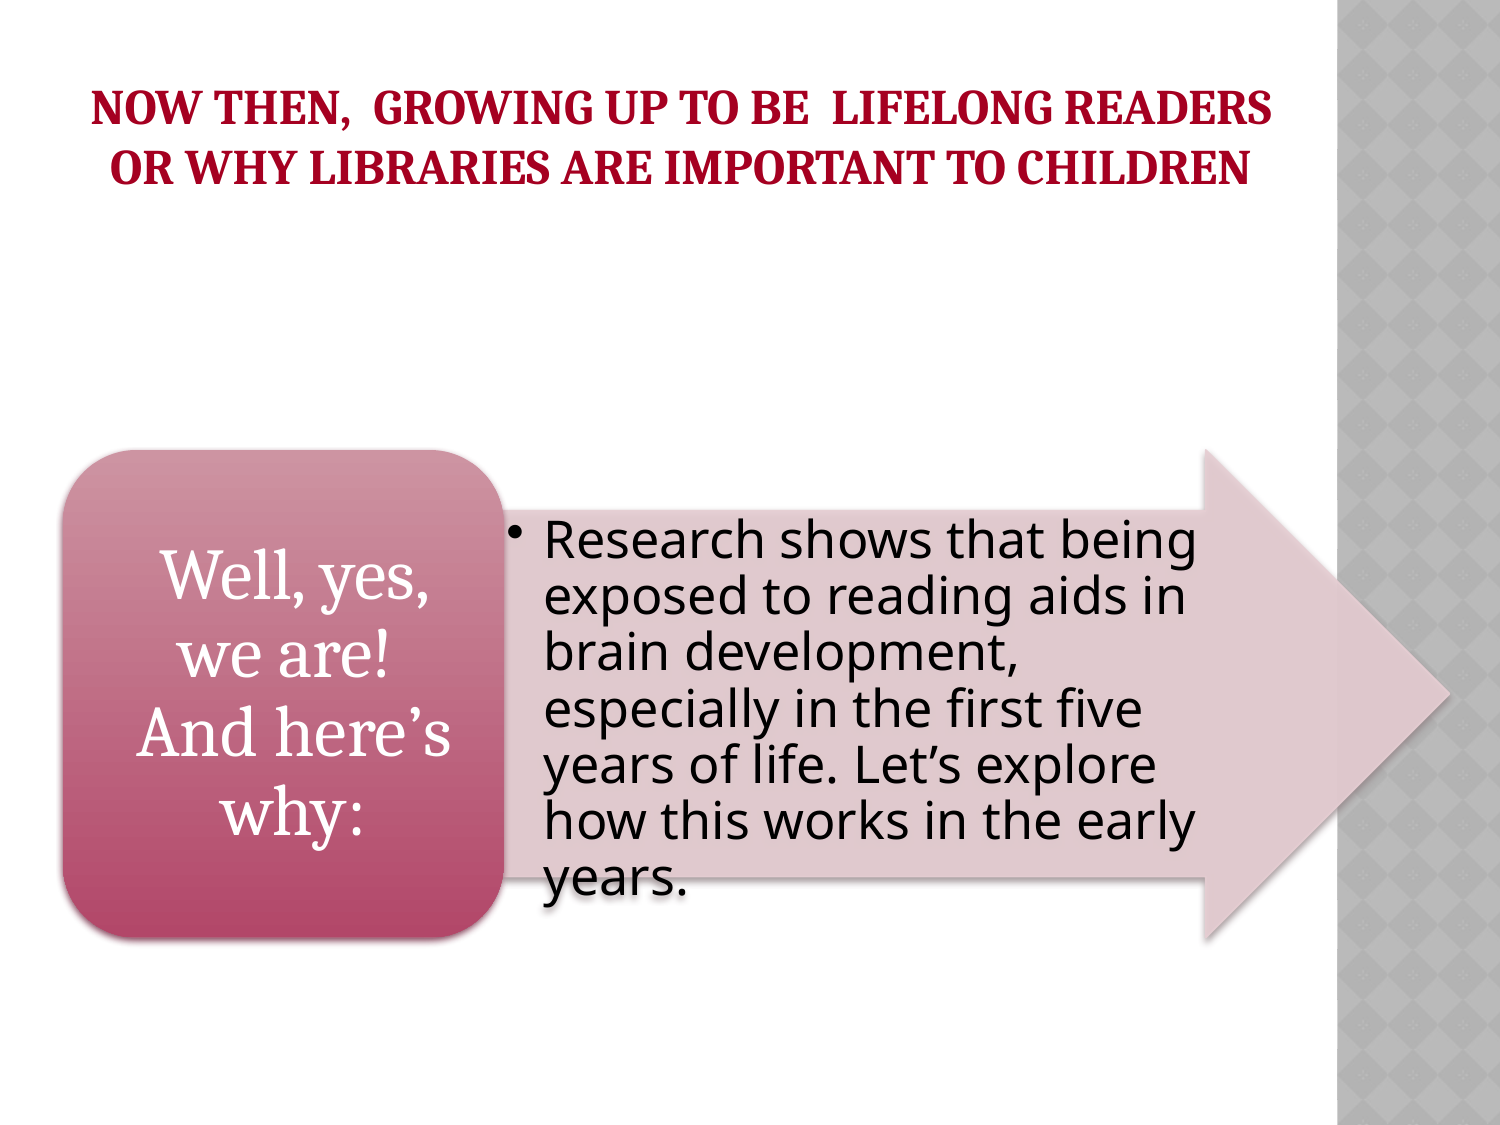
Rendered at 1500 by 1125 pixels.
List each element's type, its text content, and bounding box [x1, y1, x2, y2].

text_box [62, 449, 1451, 938]
title Now then, growing up to be lifelong readers or why Libraries are important to children [75, 75, 1288, 250]
